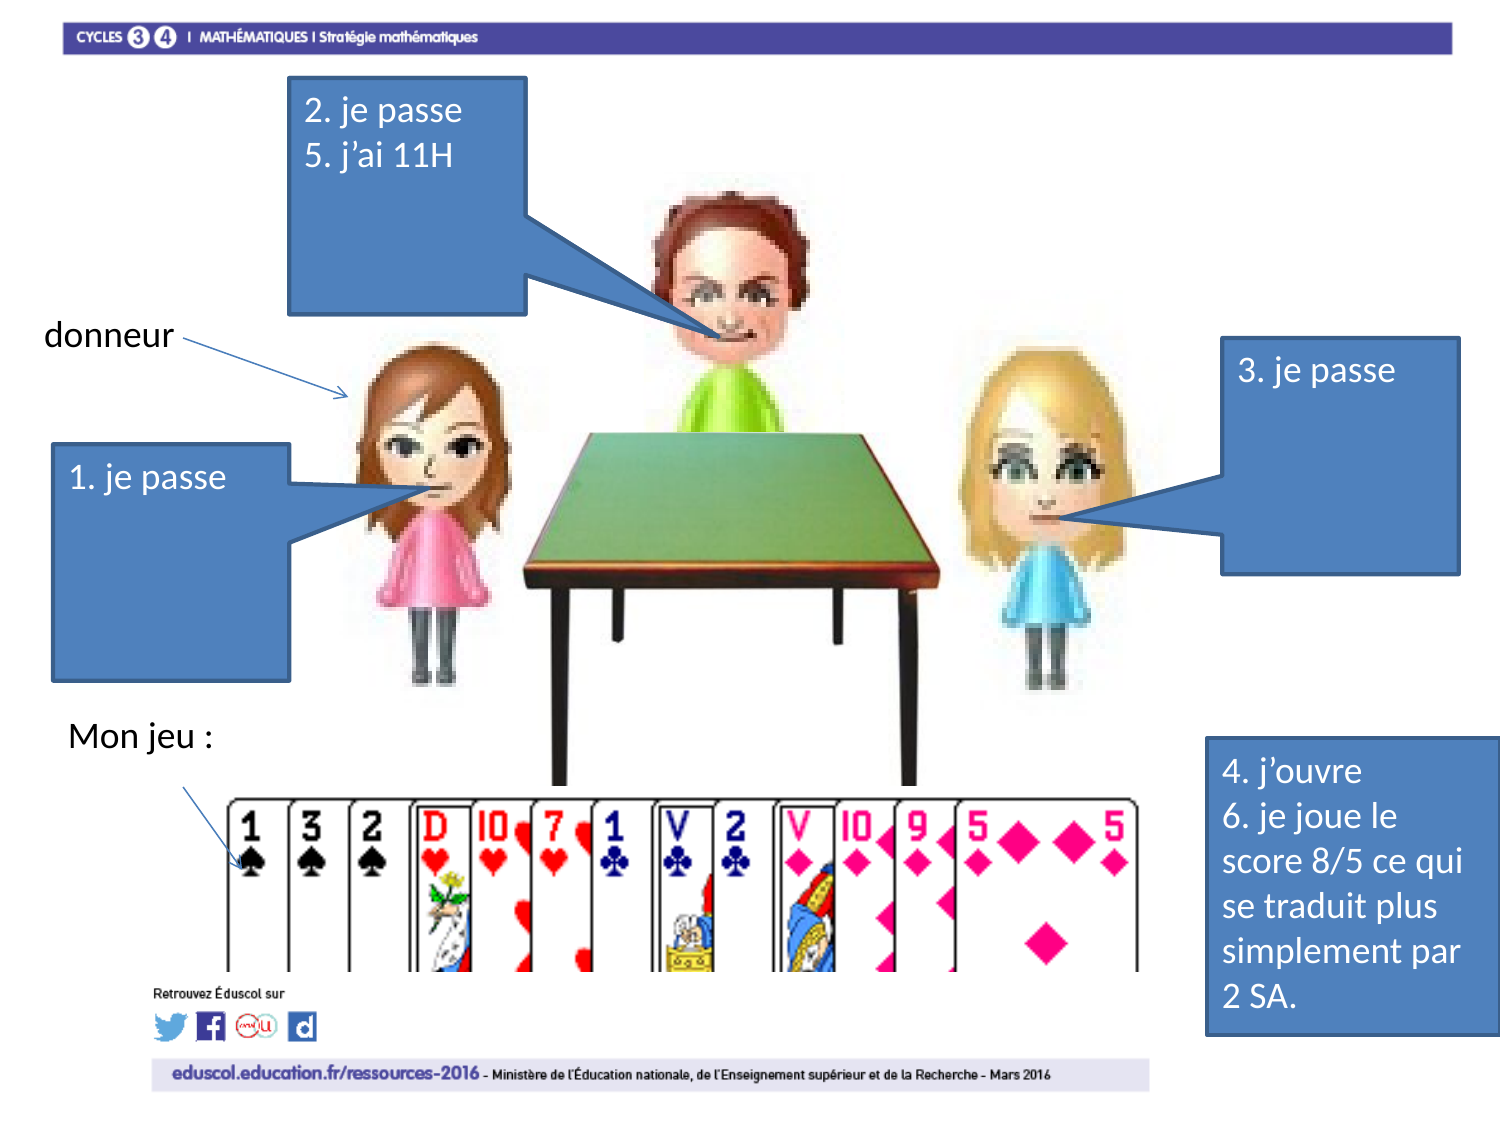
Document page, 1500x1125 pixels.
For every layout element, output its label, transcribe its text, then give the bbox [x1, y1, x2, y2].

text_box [182, 786, 243, 870]
text_box donneur [29, 302, 243, 363]
text_box 3. je passe [1179, 335, 1461, 577]
text_box Mon jeu : [53, 704, 266, 764]
picture [29, 0, 1489, 76]
text_box 2. je passe 5. j’ai 11H [287, 83, 638, 317]
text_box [182, 337, 349, 398]
text_box 1. je passe [50, 442, 331, 683]
text_box 4. j’ouvre 6. je joue le score 8/5 ce qui se traduit plus simplement par 2 SA. [1205, 736, 1500, 1037]
picture [100, 172, 1206, 1105]
